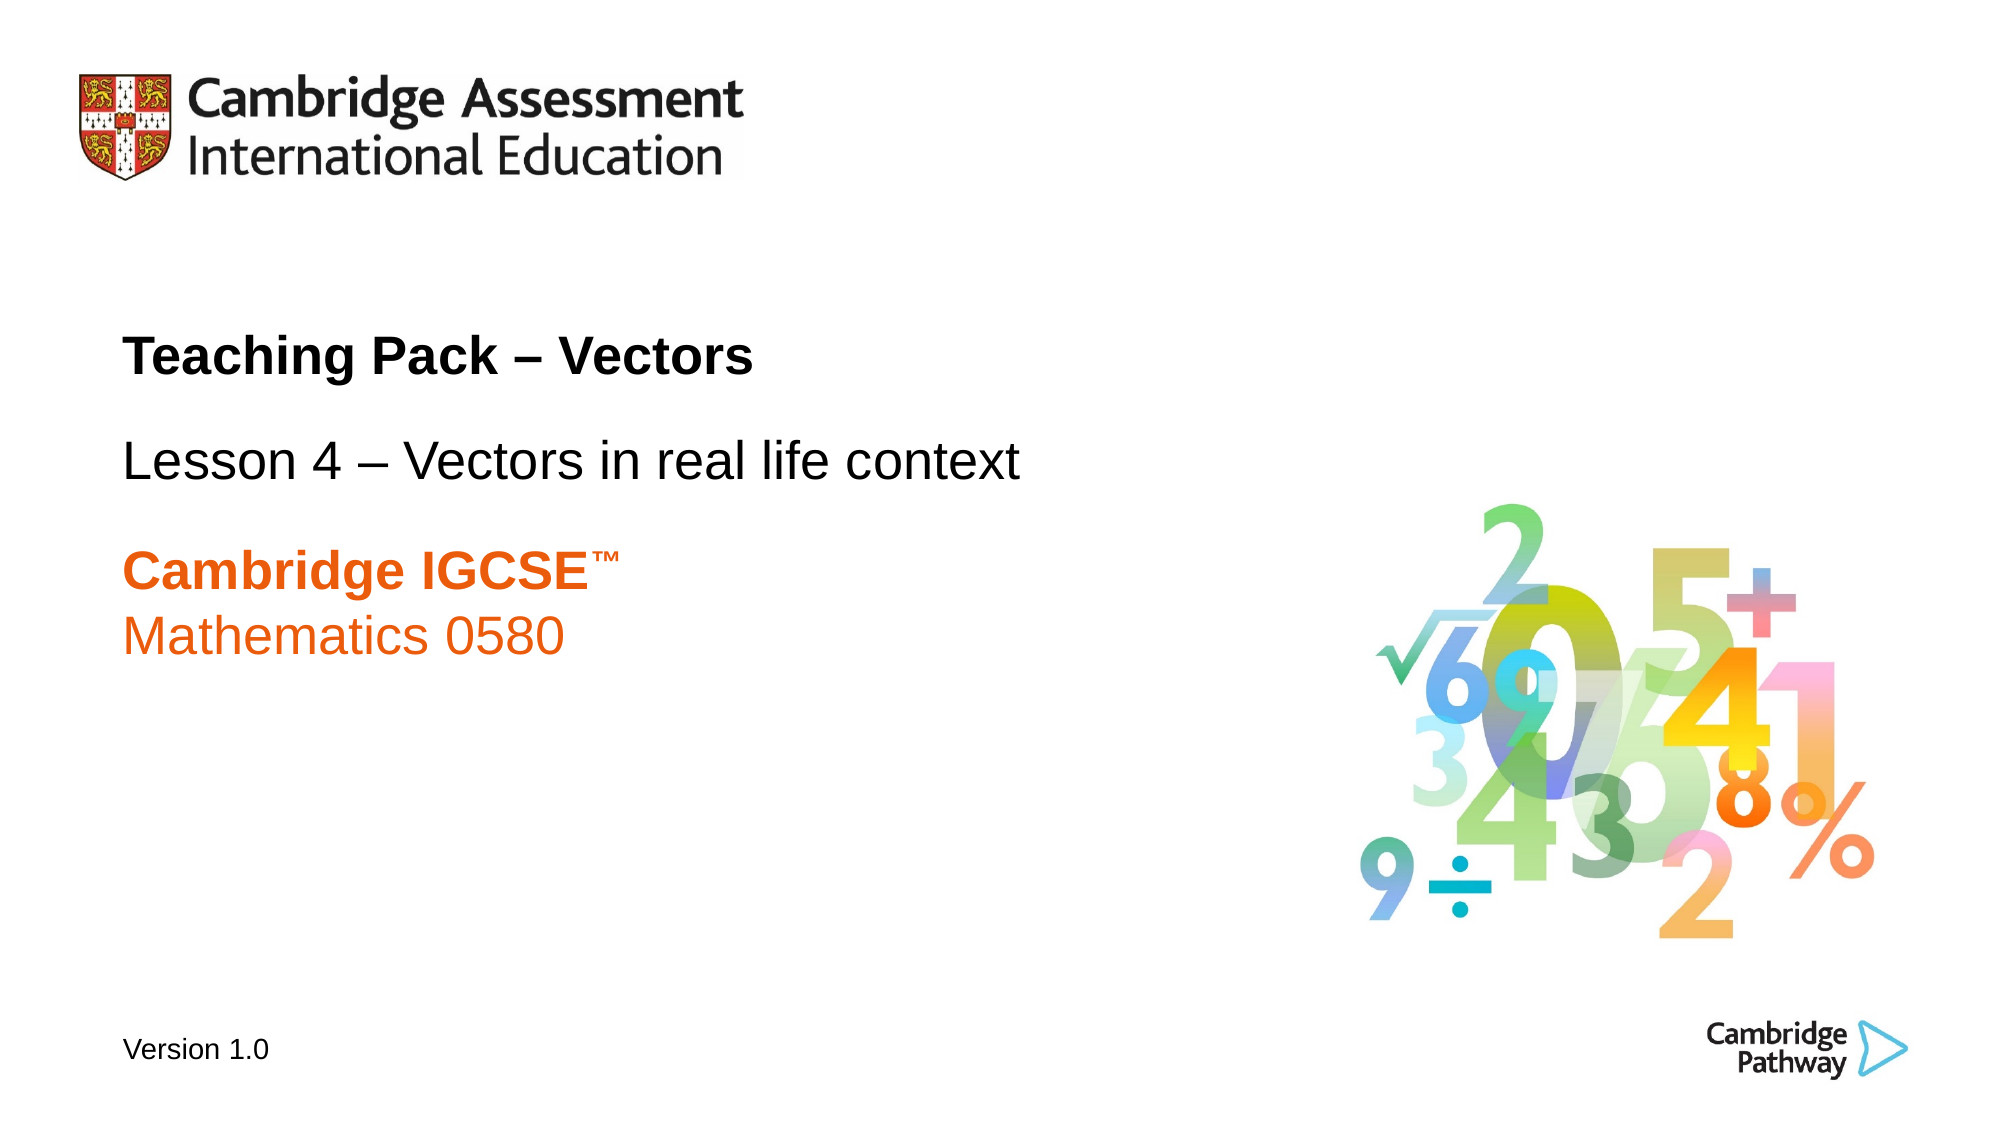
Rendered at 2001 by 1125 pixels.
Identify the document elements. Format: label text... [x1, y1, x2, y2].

text_box Version 1.0 [108, 1023, 786, 1074]
text_box Teaching Pack – Vectors Lesson 4 – Vectors in real life context Cambridge IGCSE™ Mathematics 0580 [108, 313, 1946, 673]
picture [79, 74, 744, 181]
picture [1313, 497, 1914, 948]
picture [1701, 1011, 1914, 1086]
